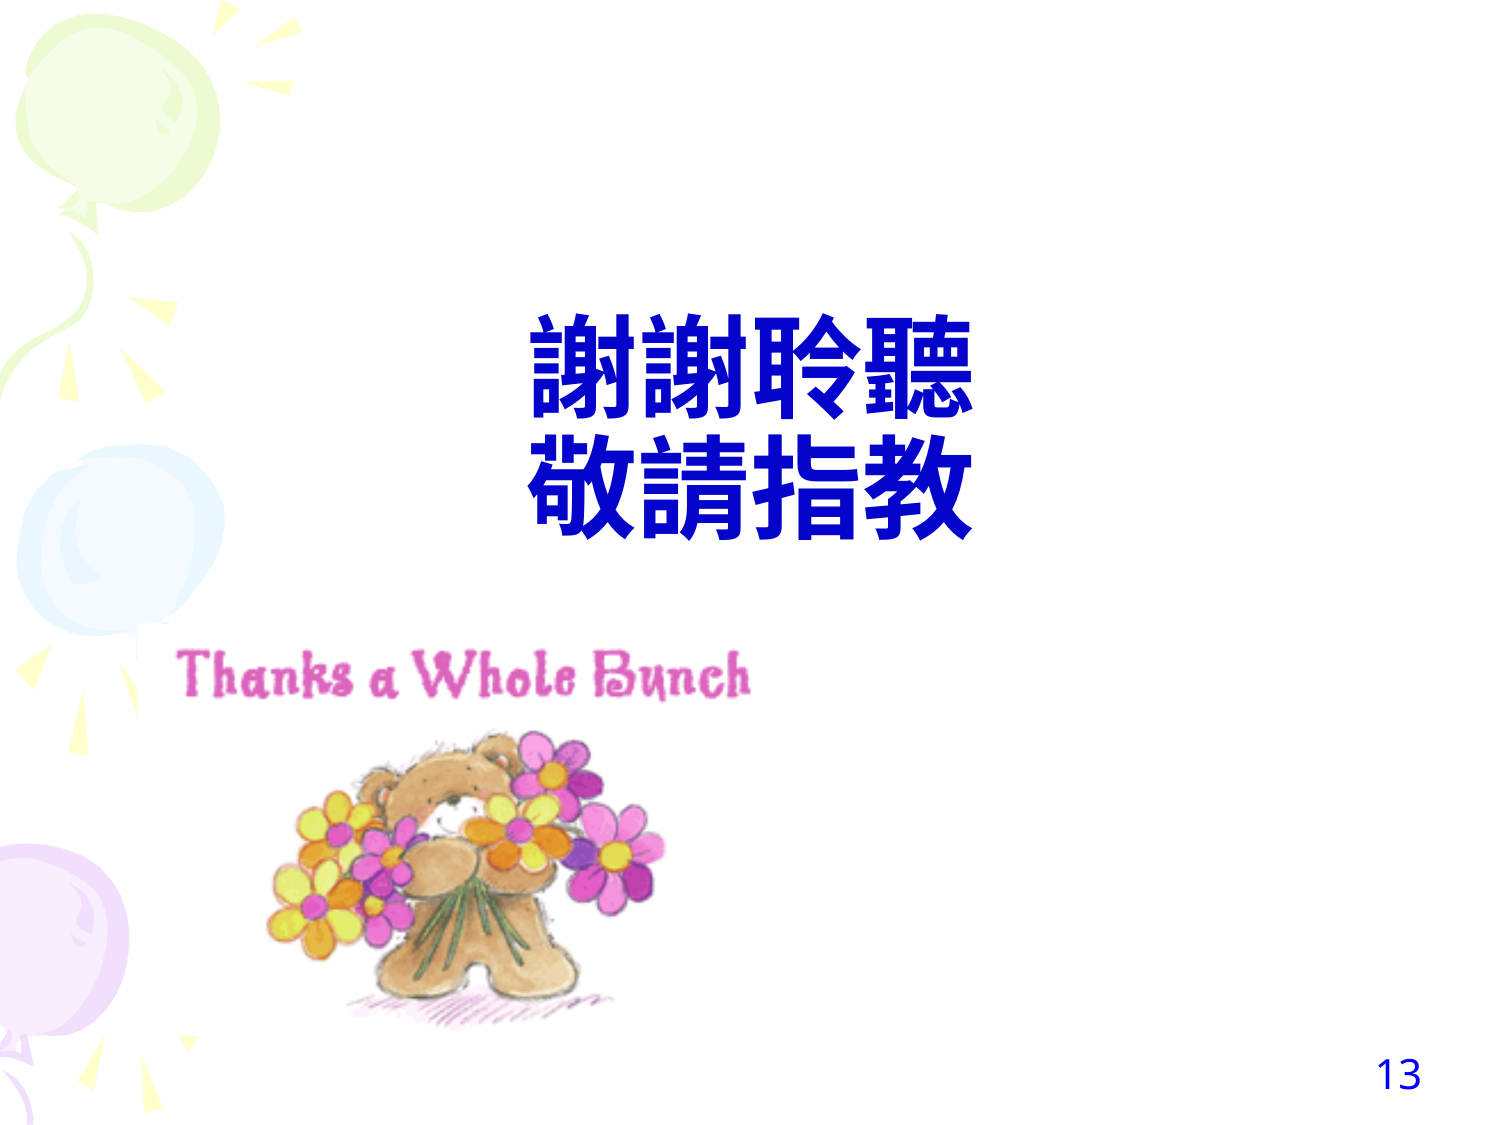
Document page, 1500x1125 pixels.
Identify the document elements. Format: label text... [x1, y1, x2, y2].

picture [137, 624, 800, 1036]
title 謝謝聆聽 敬請指教 [412, 262, 1088, 606]
text_box 13 [1124, 1037, 1438, 1113]
